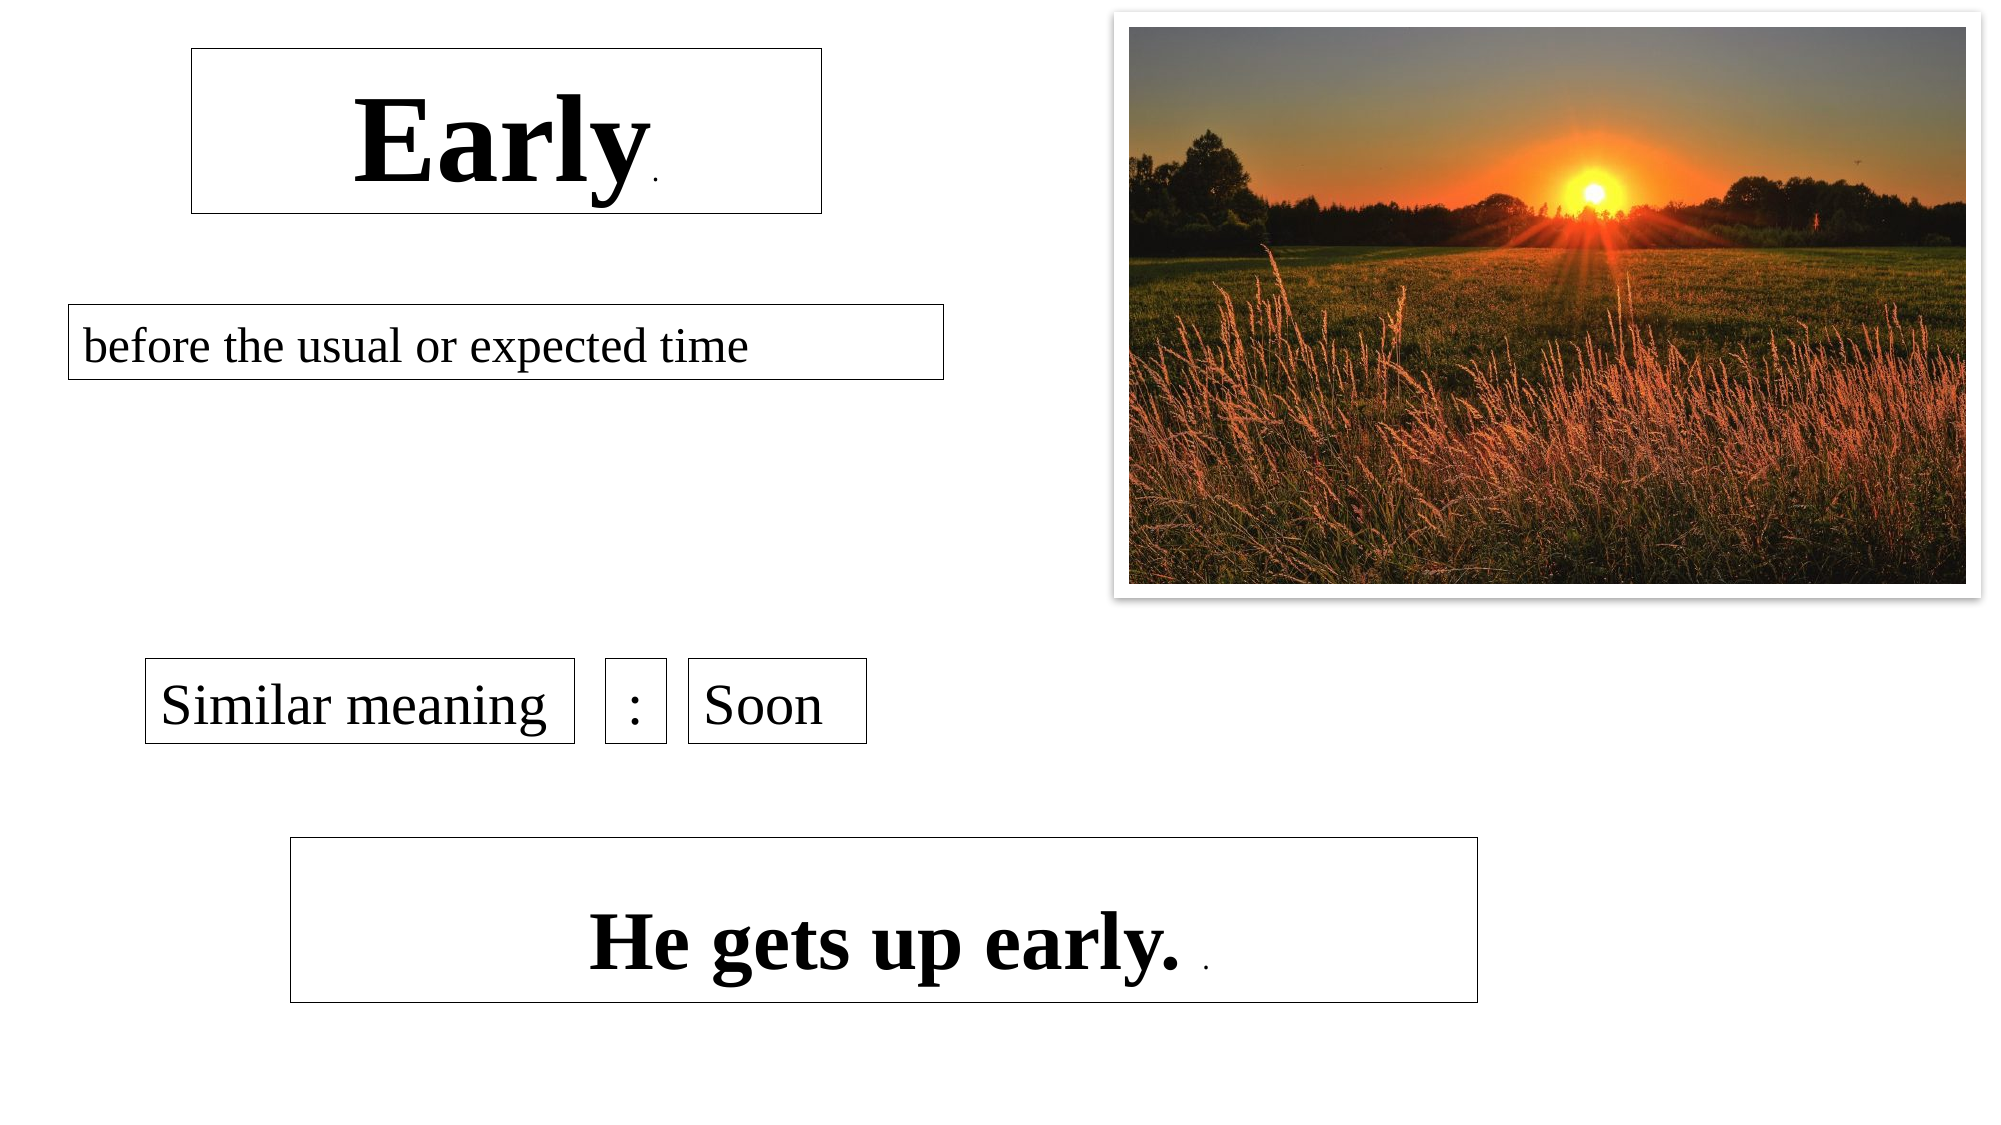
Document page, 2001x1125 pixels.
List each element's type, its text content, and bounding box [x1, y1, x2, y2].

text_box Early. [191, 48, 822, 214]
picture [1128, 26, 1967, 584]
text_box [145, 658, 867, 745]
text_box He gets up early. . [290, 837, 1478, 1003]
text_box before the usual or expected time [68, 304, 944, 380]
